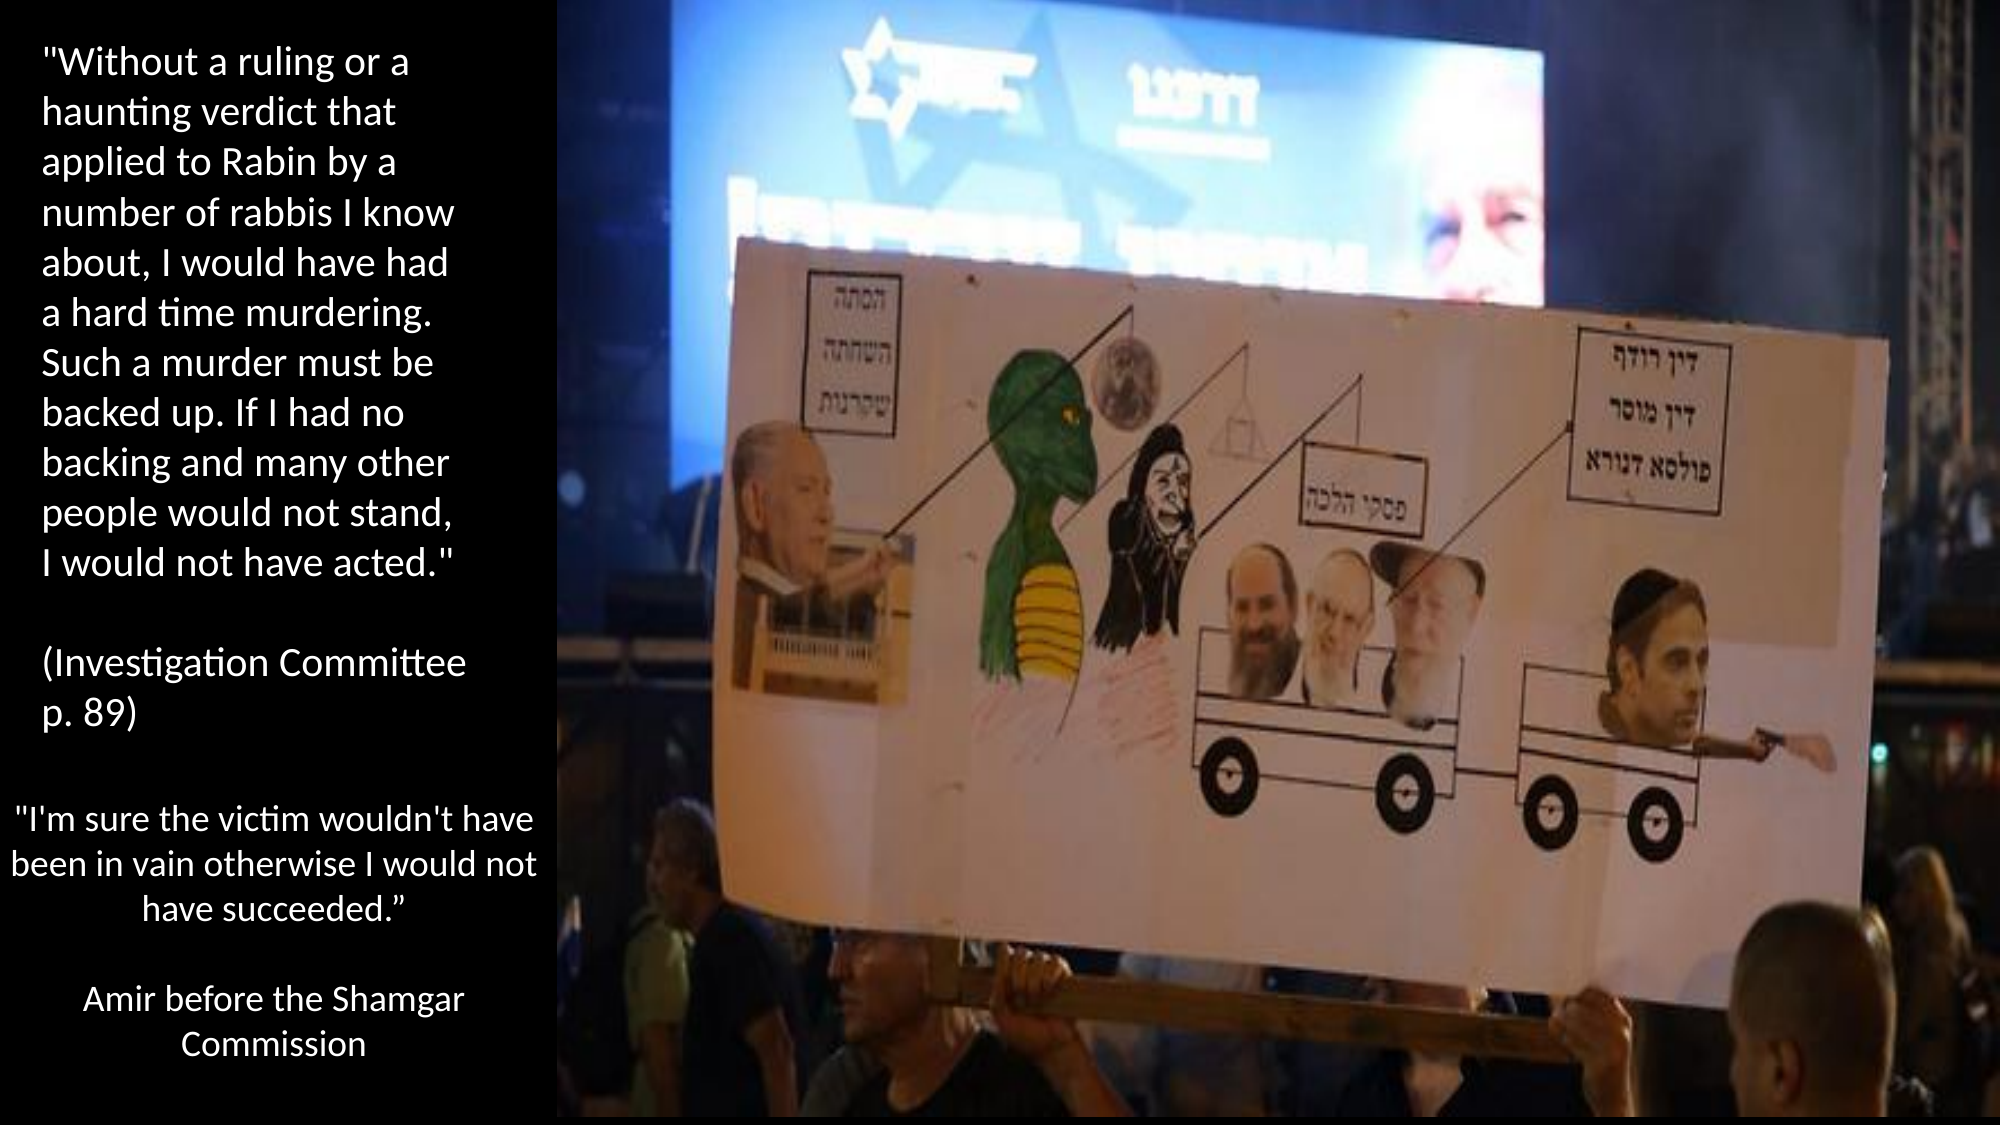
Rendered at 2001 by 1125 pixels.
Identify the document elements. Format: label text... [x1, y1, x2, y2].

picture [557, 0, 2000, 1117]
text_box "Without a ruling or a haunting verdict that applied to Rabin by a number of rabbis I know about, I would have had a hard time murdering. Such a murder must be backed up. If I had no backing and many other people would not stand, I would not have acted." (Investigation Committee p. 89) [0, 26, 488, 742]
text_box "I'm sure the victim wouldn't have been in vain otherwise I would not have succeeded.” Amir before the Shamgar Commission [0, 786, 557, 1116]
